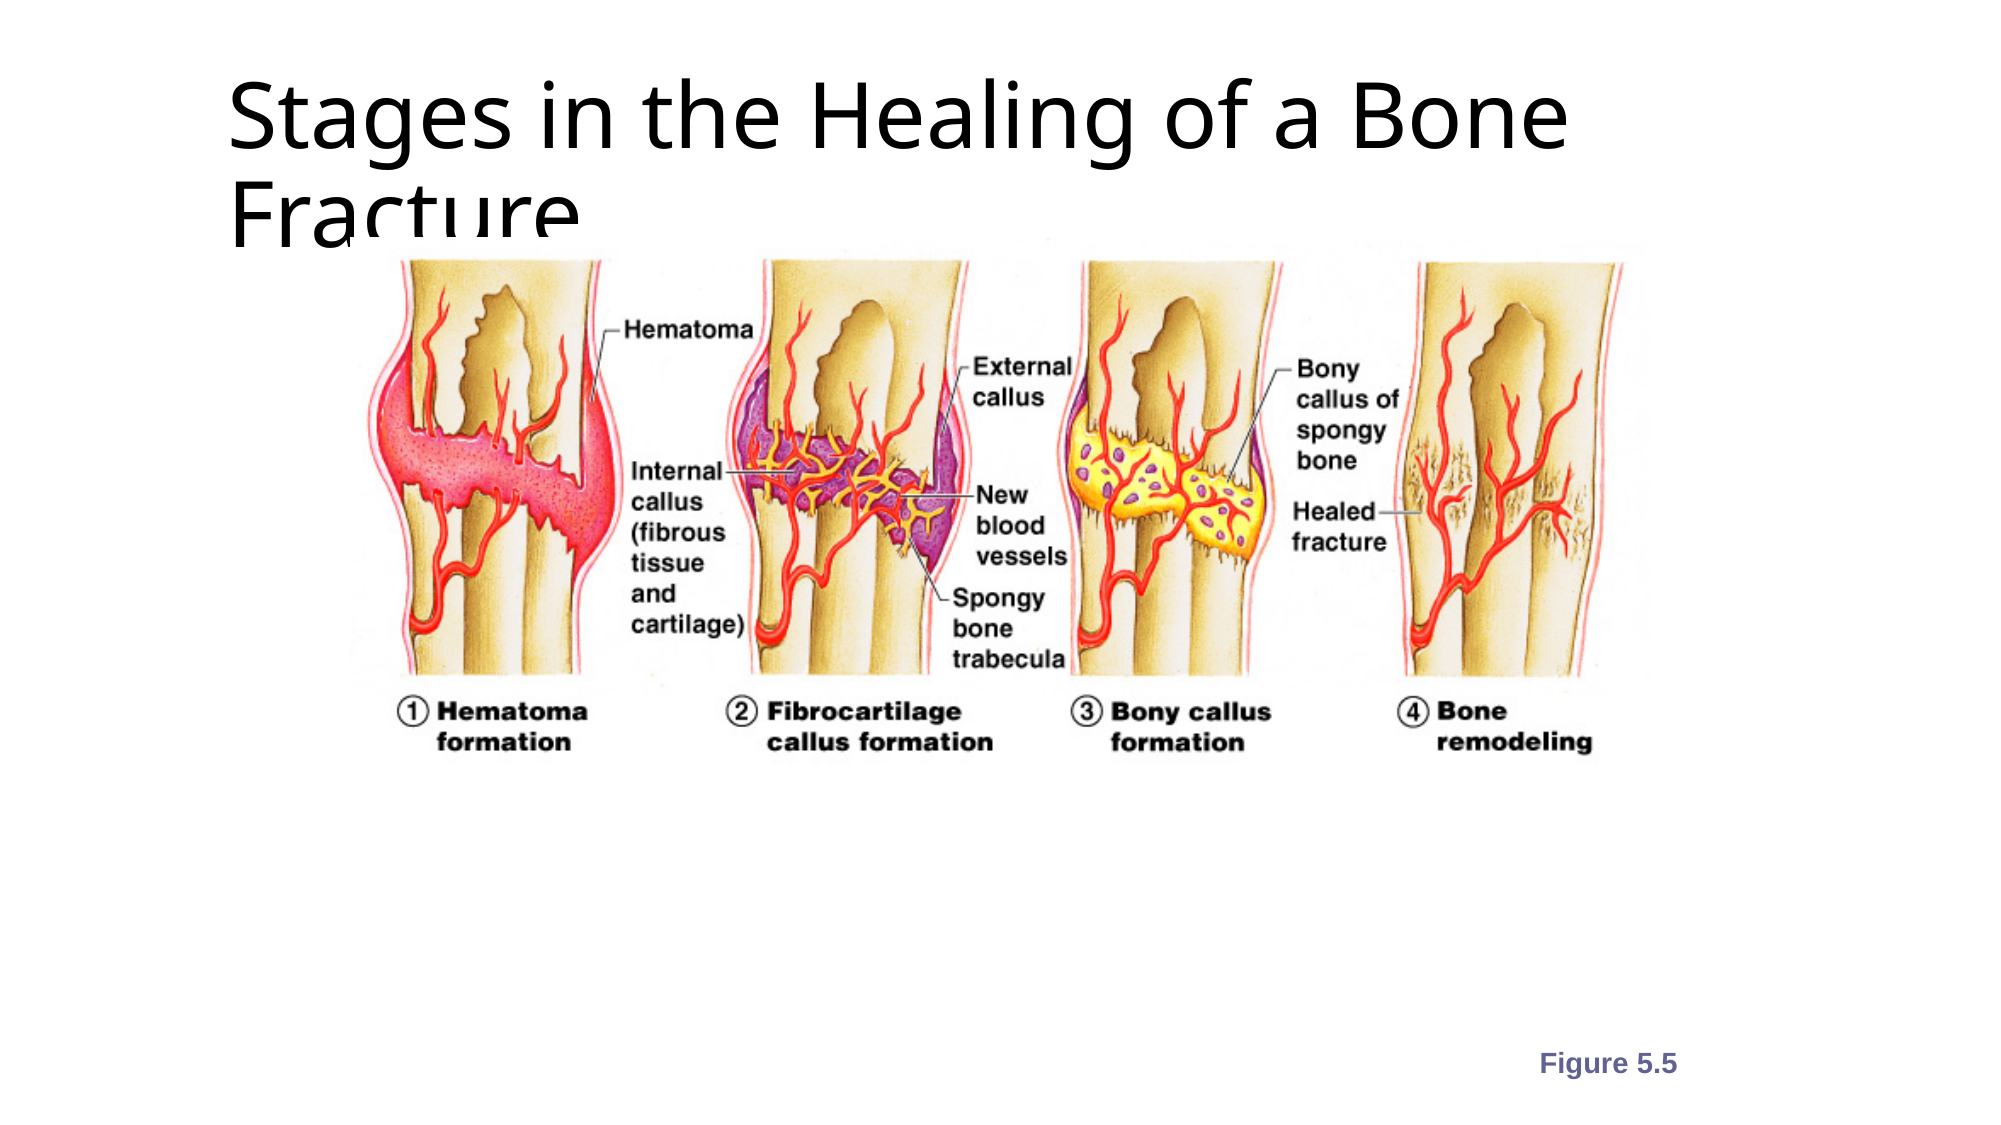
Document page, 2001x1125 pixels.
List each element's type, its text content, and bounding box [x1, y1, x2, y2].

picture [349, 237, 1650, 772]
title Stages in the Healing of a Bone Fracture [137, 59, 1863, 278]
text_box Figure 5.5 [1524, 1037, 1693, 1088]
